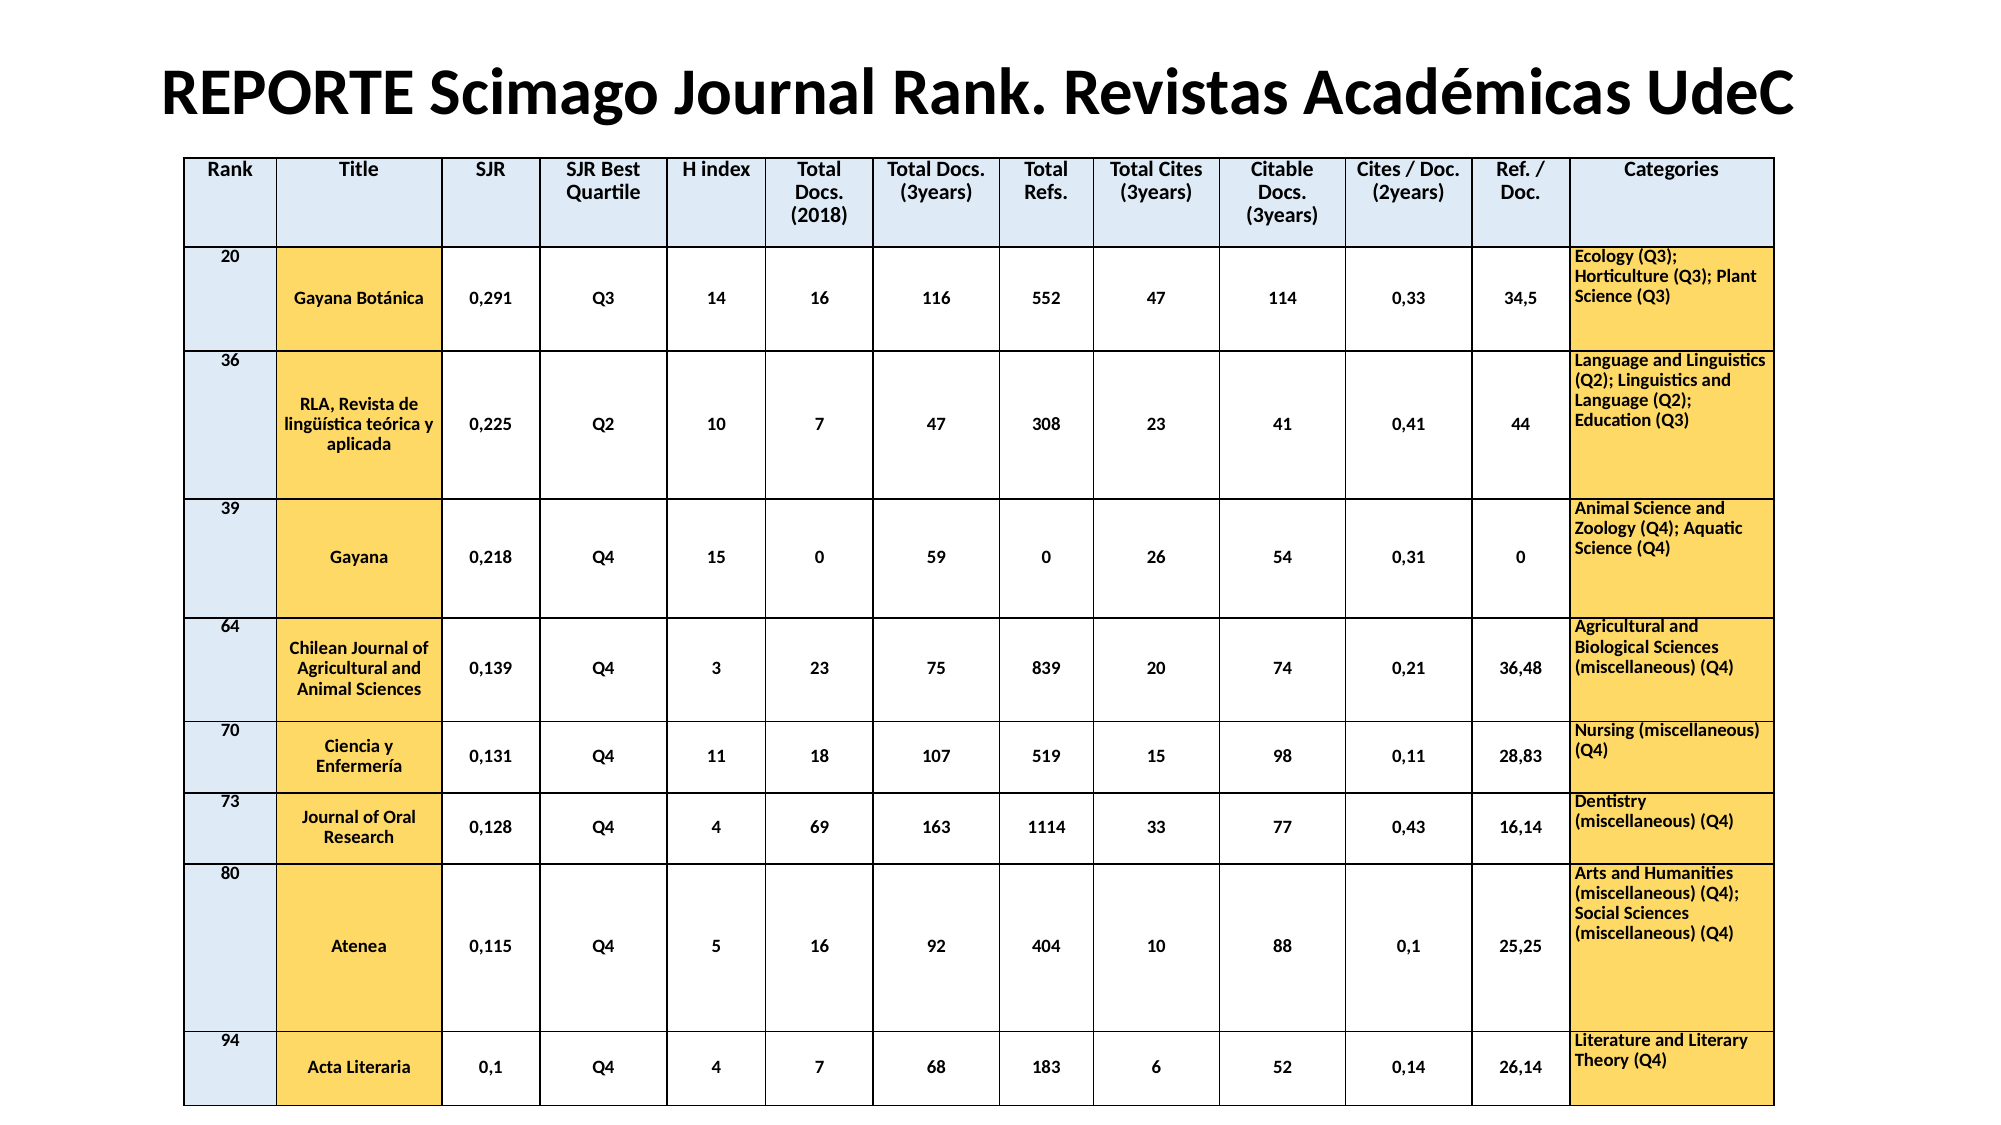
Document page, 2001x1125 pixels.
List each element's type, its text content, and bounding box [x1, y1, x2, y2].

table_cell 33 [1094, 794, 1219, 863]
table_cell 75 [874, 619, 999, 721]
table_cell 15 [668, 500, 765, 617]
table_cell 94 [185, 1032, 276, 1105]
table_header Total Docs. (3years) [874, 159, 999, 246]
table_cell 5 [668, 865, 765, 1031]
table_header Cites / Doc. (2years) [1346, 159, 1471, 246]
table_cell Q2 [541, 352, 666, 498]
table_cell 74 [1220, 619, 1345, 721]
table_cell 59 [874, 500, 999, 617]
table_cell 41 [1220, 352, 1345, 498]
table_cell 0,14 [1346, 1032, 1471, 1105]
table_cell Ciencia y Enfermería [277, 722, 441, 792]
table_cell 54 [1220, 500, 1345, 617]
table_cell 6 [1094, 1032, 1219, 1105]
table_cell 0,21 [1346, 619, 1471, 721]
table_cell Q4 [541, 1032, 666, 1105]
table_cell 839 [1000, 619, 1093, 721]
table_cell Literature and Literary Theory (Q4) [1571, 1032, 1773, 1105]
table_cell 16 [766, 248, 872, 350]
table_cell 0,225 [443, 352, 539, 498]
table_header SJR Best Quartile [541, 159, 666, 246]
table_cell Dentistry (miscellaneous) (Q4) [1571, 794, 1773, 863]
table_cell 0 [1473, 500, 1569, 617]
table_cell 34,5 [1473, 248, 1569, 350]
table_cell 404 [1000, 865, 1093, 1031]
table_cell 0,33 [1346, 248, 1471, 350]
table_cell 0,41 [1346, 352, 1471, 498]
table_cell Ecology (Q3); Horticulture (Q3); Plant Science (Q3) [1571, 248, 1773, 350]
table_cell 47 [1094, 248, 1219, 350]
table_cell 0,43 [1346, 794, 1471, 863]
table_cell 0,115 [443, 865, 539, 1031]
table_cell 16 [766, 865, 872, 1031]
table_cell 18 [766, 722, 872, 792]
table_cell 88 [1220, 865, 1345, 1031]
table_cell 0,11 [1346, 722, 1471, 792]
table_cell Language and Linguistics (Q2); Linguistics and Language (Q2); Education (Q3) [1571, 352, 1773, 498]
table_header Title [277, 159, 441, 246]
table_cell 107 [874, 722, 999, 792]
table_cell Journal of Oral Research [277, 794, 441, 863]
table_cell Gayana [277, 500, 441, 617]
table_cell 15 [1094, 722, 1219, 792]
table_cell Agricultural and Biological Sciences (miscellaneous) (Q4) [1571, 619, 1773, 721]
table_header Rank [185, 159, 276, 246]
table_cell 0,131 [443, 722, 539, 792]
table_cell 183 [1000, 1032, 1093, 1105]
table_cell 0,139 [443, 619, 539, 721]
table_cell RLA, Revista de lingüística teórica y aplicada [277, 352, 441, 498]
table_cell 26 [1094, 500, 1219, 617]
table_cell 552 [1000, 248, 1093, 350]
table_cell 39 [185, 500, 276, 617]
table_cell 14 [668, 248, 765, 350]
table_cell 70 [185, 722, 276, 792]
table_cell 0 [766, 500, 872, 617]
table_cell 3 [668, 619, 765, 721]
table_cell Q4 [541, 619, 666, 721]
table_cell 69 [766, 794, 872, 863]
table_cell 64 [185, 619, 276, 721]
table_cell 1114 [1000, 794, 1093, 863]
table_cell 7 [766, 352, 872, 498]
table_header Citable Docs. (3years) [1220, 159, 1345, 246]
table_cell Nursing (miscellaneous) (Q4) [1571, 722, 1773, 792]
table_cell 23 [766, 619, 872, 721]
table_cell 28,83 [1473, 722, 1569, 792]
table_cell Q4 [541, 722, 666, 792]
table_header Categories [1571, 159, 1773, 246]
table_cell 98 [1220, 722, 1345, 792]
table_cell 308 [1000, 352, 1093, 498]
table_cell 20 [1094, 619, 1219, 721]
table_cell 0,291 [443, 248, 539, 350]
table_cell 0 [1000, 500, 1093, 617]
table_header Total Refs. [1000, 159, 1093, 246]
table_cell 92 [874, 865, 999, 1031]
table_cell 80 [185, 865, 276, 1031]
table_cell 73 [185, 794, 276, 863]
table_cell 16,14 [1473, 794, 1569, 863]
table_header Total Docs. (2018) [766, 159, 872, 246]
table_cell 163 [874, 794, 999, 863]
table_cell Q3 [541, 248, 666, 350]
table_header Ref. / Doc. [1473, 159, 1569, 246]
table_cell 0,128 [443, 794, 539, 863]
table_cell 10 [1094, 865, 1219, 1031]
table_cell 20 [185, 248, 276, 350]
table_cell Animal Science and Zoology (Q4); Aquatic Science (Q4) [1571, 500, 1773, 617]
table_cell Q4 [541, 500, 666, 617]
table_cell 114 [1220, 248, 1345, 350]
table_cell Gayana Botánica [277, 248, 441, 350]
table_cell 23 [1094, 352, 1219, 498]
table_cell 10 [668, 352, 765, 498]
table_cell 116 [874, 248, 999, 350]
table_cell 36 [185, 352, 276, 498]
table_header SJR [443, 159, 539, 246]
table_cell 52 [1220, 1032, 1345, 1105]
table_cell Q4 [541, 865, 666, 1031]
table_cell Acta Literaria [277, 1032, 441, 1105]
table_cell 4 [668, 794, 765, 863]
table_header Total Cites (3years) [1094, 159, 1219, 246]
table_cell Atenea [277, 865, 441, 1031]
table_cell 4 [668, 1032, 765, 1105]
table_cell 0,1 [1346, 865, 1471, 1031]
table_cell Chilean Journal of Agricultural and Animal Sciences [277, 619, 441, 721]
table_cell Arts and Humanities (miscellaneous) (Q4); Social Sciences (miscellaneous) (Q4) [1571, 865, 1773, 1031]
table_header H index [668, 159, 765, 246]
text_box REPORTE Scimago Journal Rank. Revistas Académicas UdeC [146, 40, 1812, 135]
table_cell 0,218 [443, 500, 539, 617]
table_cell 0,1 [443, 1032, 539, 1105]
table_cell 0,31 [1346, 500, 1471, 617]
table_cell 7 [766, 1032, 872, 1105]
table_cell 25,25 [1473, 865, 1569, 1031]
table_cell 11 [668, 722, 765, 792]
table_cell 36,48 [1473, 619, 1569, 721]
table_cell 44 [1473, 352, 1569, 498]
table_cell 77 [1220, 794, 1345, 863]
table_cell 47 [874, 352, 999, 498]
table_cell 519 [1000, 722, 1093, 792]
table_cell 68 [874, 1032, 999, 1105]
table_cell Q4 [541, 794, 666, 863]
table_cell 26,14 [1473, 1032, 1569, 1105]
